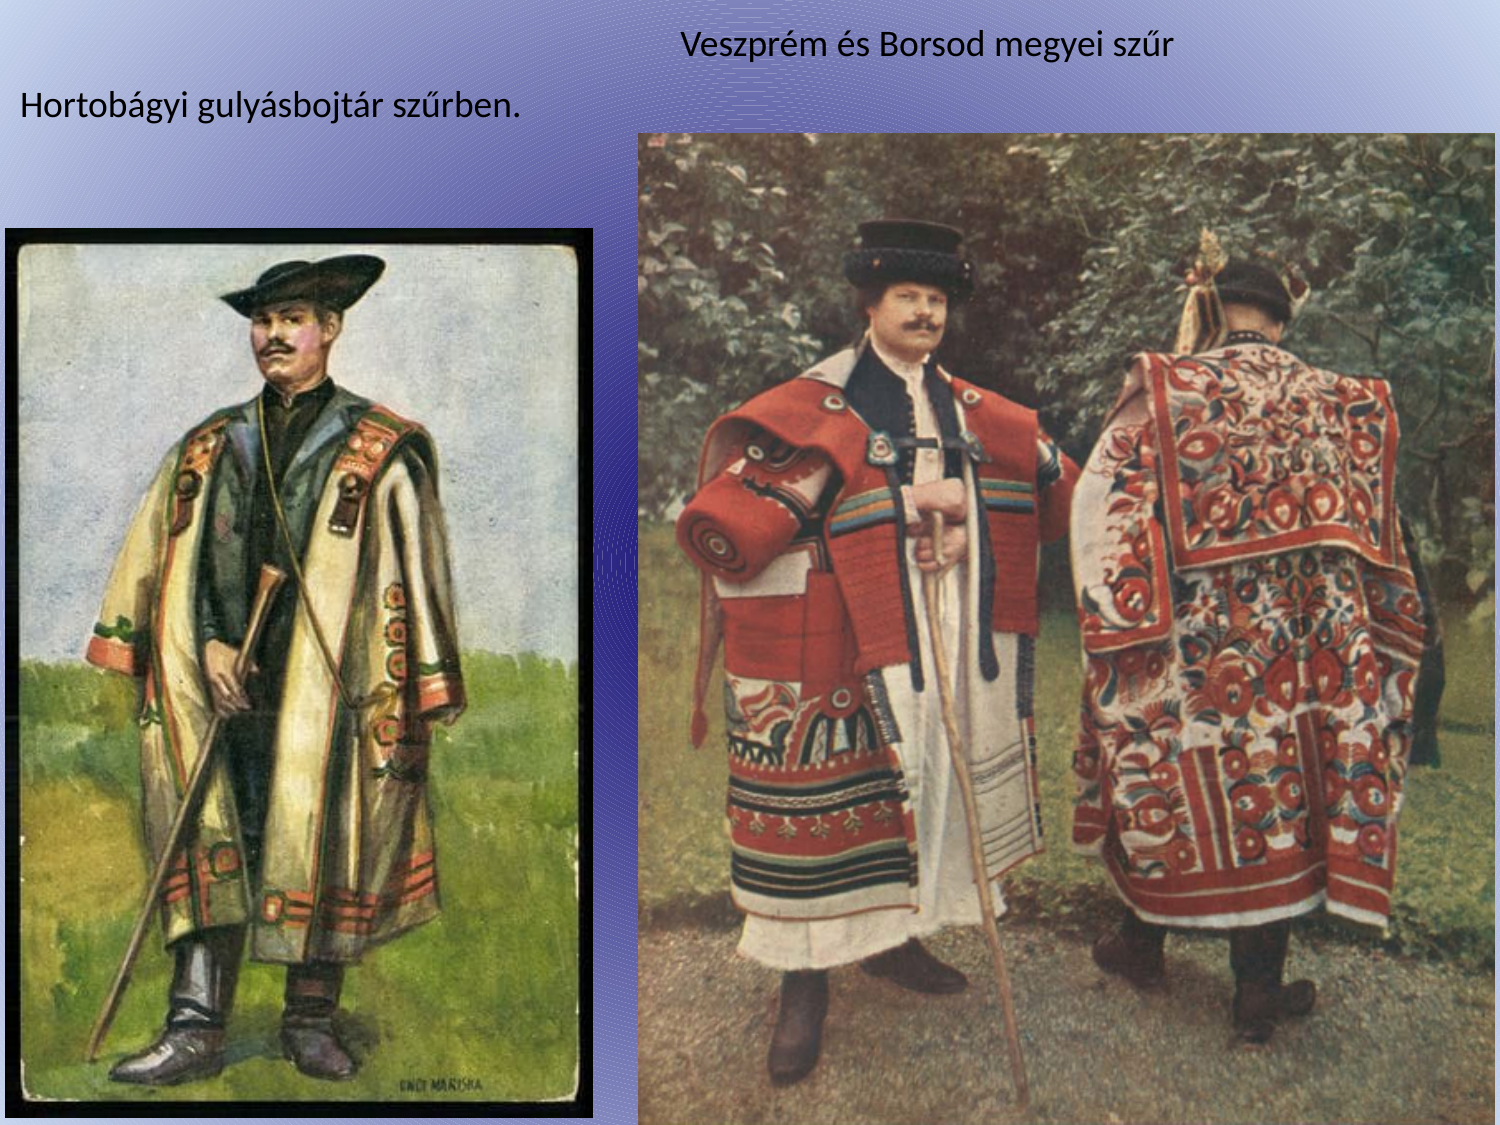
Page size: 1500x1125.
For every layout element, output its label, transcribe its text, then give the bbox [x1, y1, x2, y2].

text_box Veszprém és Borsod megyei szűr [665, 11, 1416, 72]
text_box Hortobágyi gulyásbojtár szűrben. [5, 72, 757, 133]
picture [5, 228, 593, 1118]
picture [638, 133, 1495, 1125]
